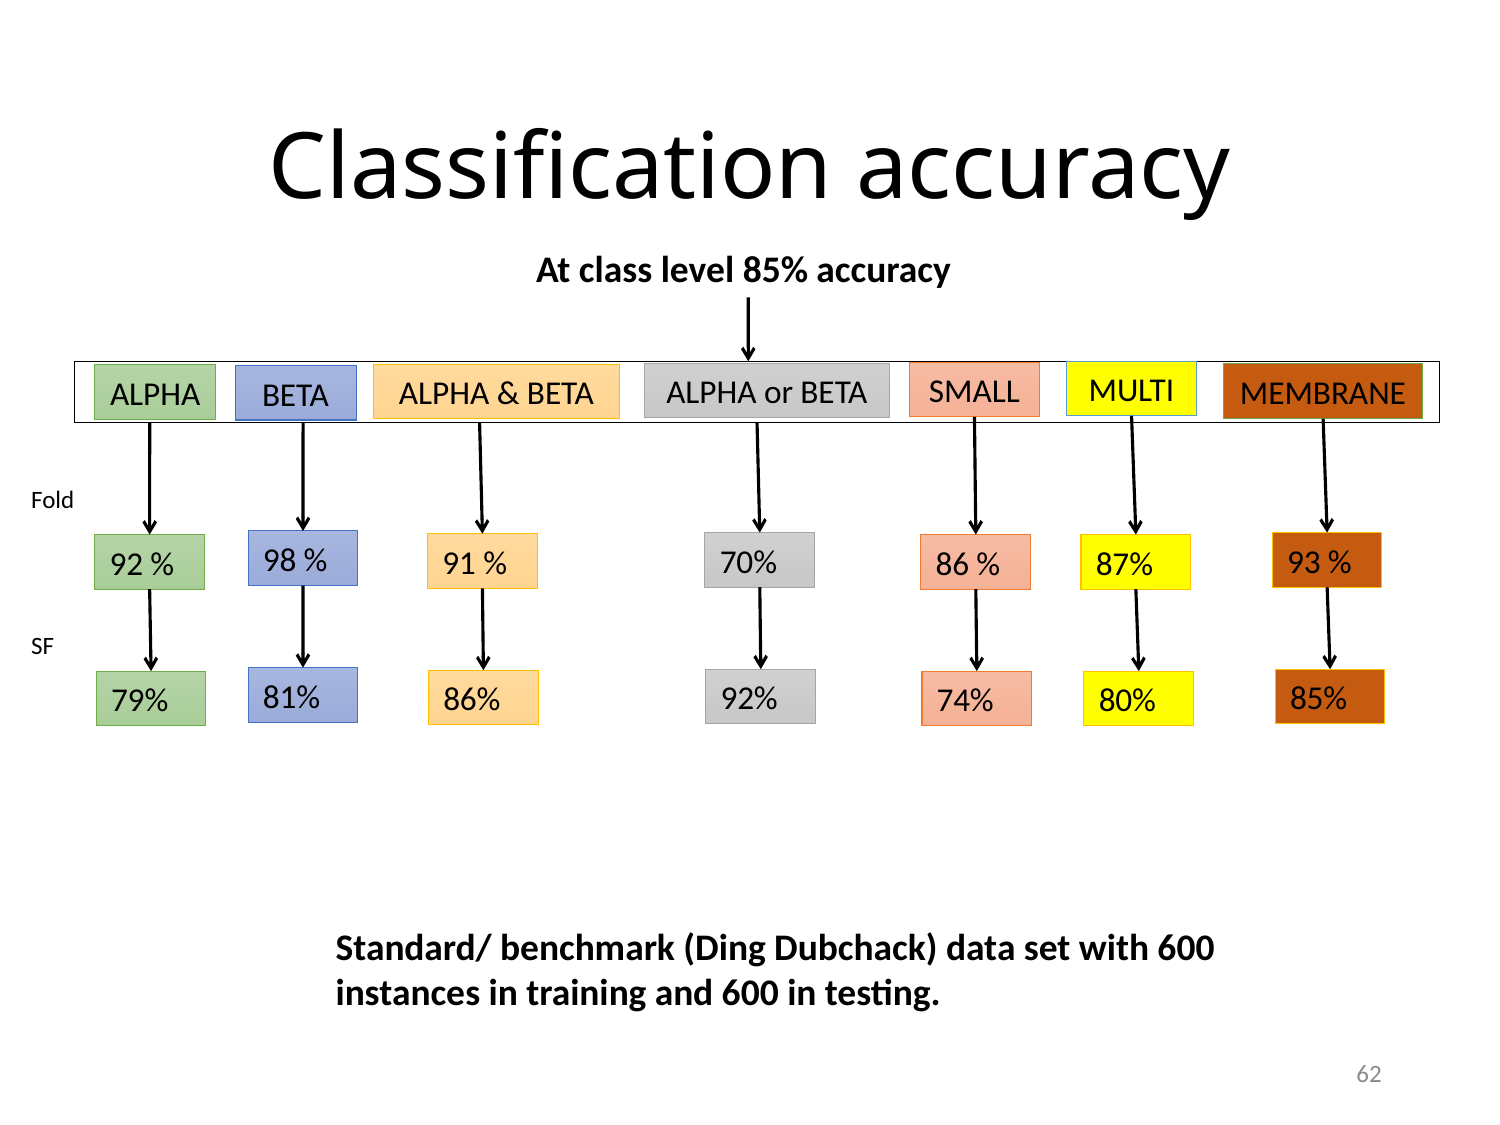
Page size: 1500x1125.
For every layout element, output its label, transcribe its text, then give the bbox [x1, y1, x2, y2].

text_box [1327, 588, 1331, 670]
text_box 86 % [920, 534, 1031, 590]
text_box 86% [428, 670, 539, 725]
text_box Fold [16, 476, 93, 522]
text_box 85% [1275, 669, 1385, 724]
text_box At class level 85% accuracy [521, 237, 976, 298]
text_box 80% [1083, 671, 1194, 726]
text_box 98 % [248, 530, 358, 586]
text_box 92% [705, 669, 816, 724]
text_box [1131, 416, 1136, 535]
title Classification accuracy [103, 59, 1397, 278]
text_box 79% [96, 671, 206, 726]
text_box 70% [704, 532, 815, 588]
slide_number 62 [1059, 1042, 1397, 1103]
text_box 93 % [1272, 532, 1382, 588]
text_box 74% [921, 671, 1032, 726]
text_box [479, 422, 483, 534]
text_box 92 % [94, 534, 205, 590]
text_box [74, 361, 1440, 423]
text_box 81% [248, 667, 358, 723]
text_box 87% [1080, 534, 1191, 590]
text_box Standard/ benchmark (Ding Dubchack) data set with 600 instances in training and 600 in testing. [320, 915, 1237, 1020]
text_box 91 % [427, 533, 538, 589]
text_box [1323, 419, 1328, 533]
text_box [1135, 589, 1139, 672]
text_box SF [16, 622, 93, 667]
